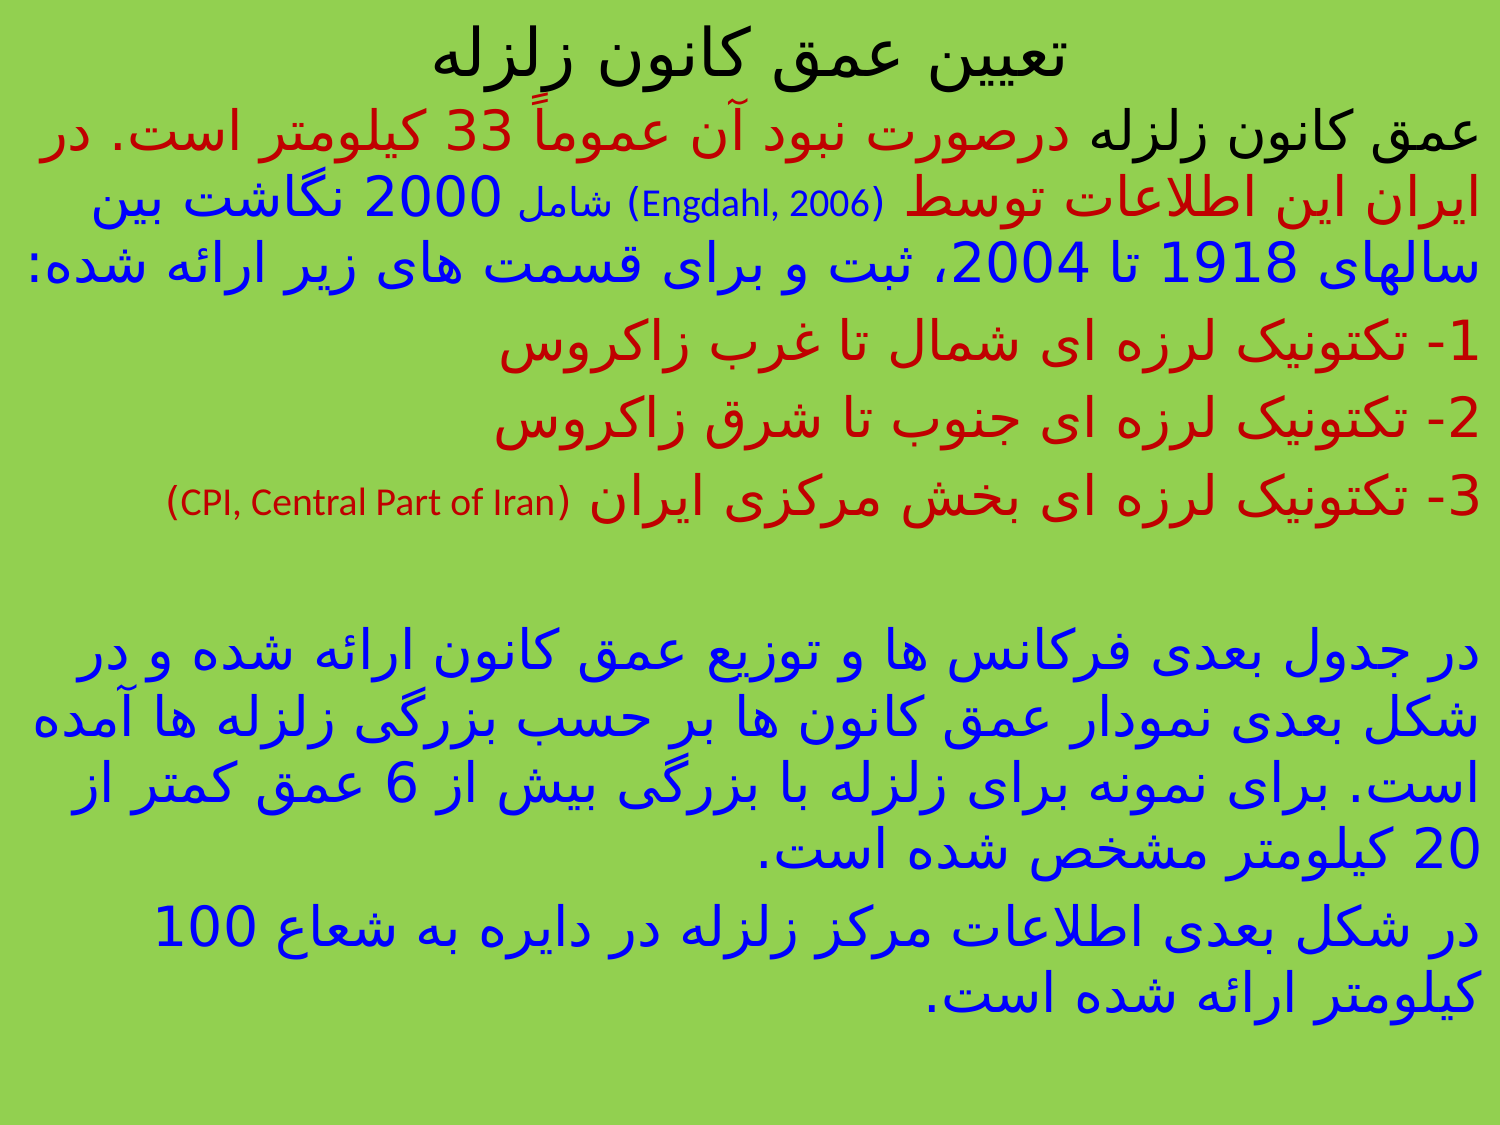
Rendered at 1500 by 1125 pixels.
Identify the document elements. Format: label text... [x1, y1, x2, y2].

list عمق کانون زلزله درصورت نبود آن عموماً 33 کیلومتر است. در ایران این اطلاعات توسط (Engdahl, 2006) شامل 2000 نگاشت بین سالهای 1918 تا 2004، ثبت و برای قسمت های زیر ارائه شده: 1- تکتونیک لرزه ای شمال تا غرب زاکروس 2- تکتونیک لرزه ای جنوب تا شرق زاکروس 3- تکتونیک لرزه ای بخش مرکزی ایران (CPI, Central Part of Iran) در جدول بعدی فرکانس ها و توزیع عمق کانون ارائه شده و در شکل بعدی نمودار عمق کانون ها بر حسب بزرگی زلزله ها آمده است. برای نمونه برای زلزله با بزرگی بیش از 6 عمق کمتر از 20 کیلومتر مشخص شده است. در شکل بعدی اطلاعات مرکز زلزله در دایره به شعاع 100 کیلومتر ارائه شده است. [0, 87, 1498, 1100]
title تعیین عمق کانون زلزله [75, 10, 1425, 87]
